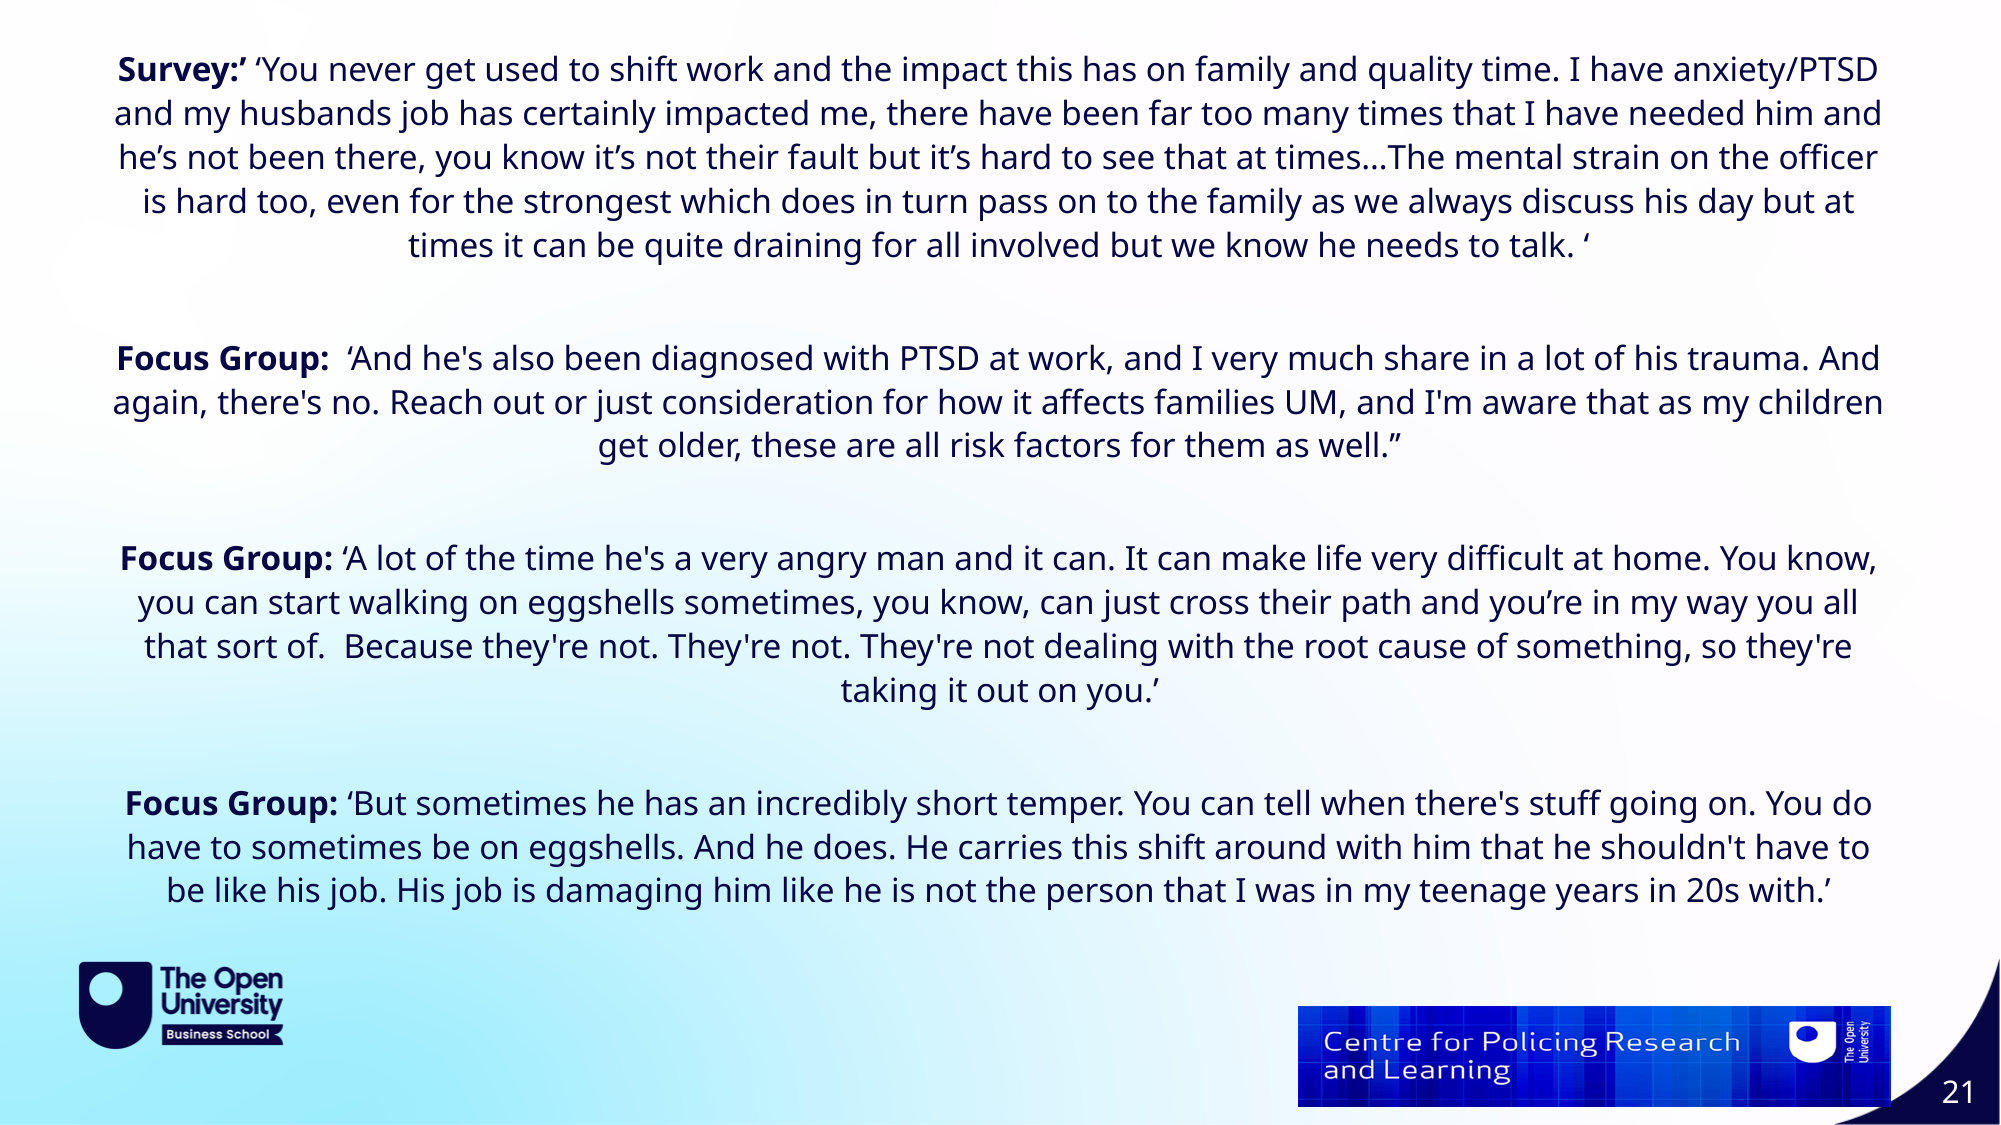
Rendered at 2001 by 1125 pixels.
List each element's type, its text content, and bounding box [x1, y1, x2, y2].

picture [1298, 959, 2000, 1125]
list Survey:’ ‘You never get used to shift work and the impact this has on family and quality time. I have anxiety/PTSD and my husbands job has certainly impacted me, there have been far too many times that I have needed him and he’s not been there, you know it’s not their fault but it’s hard to see that at times…The mental strain on the officer is hard too, even for the strongest which does in turn pass on to the family as we always discuss his day but at times it can be quite draining for all involved but we know he needs to talk. ‘ Focus Group: ‘And he's also been diagnosed with PTSD at work, and I very much share in a lot of his trauma. And again, there's no. Reach out or just consideration for how it affects families UM, and I'm aware that as my children get older, these are all risk factors for them as well.’’ Focus Group: ‘A lot of the time he's a very angry man and it can. It can make life very difficult at home. You know, you can start walking on eggshells sometimes, you know, can just cross their path and you’re in my way you all that sort of. Because they're not. They're not. They're not dealing with the root cause of something, so they're taking it out on you.’ Focus Group: ‘But sometimes he has an incredibly short temper. You can tell when there's stuff going on. You do have to sometimes be on eggshells. And he does. He carries this shift around with him that he shouldn't have to be like his job. His job is damaging him like he is not the person that I was in my teenage years in 20s with.’ [90, 37, 1910, 162]
picture [77, 960, 359, 1052]
